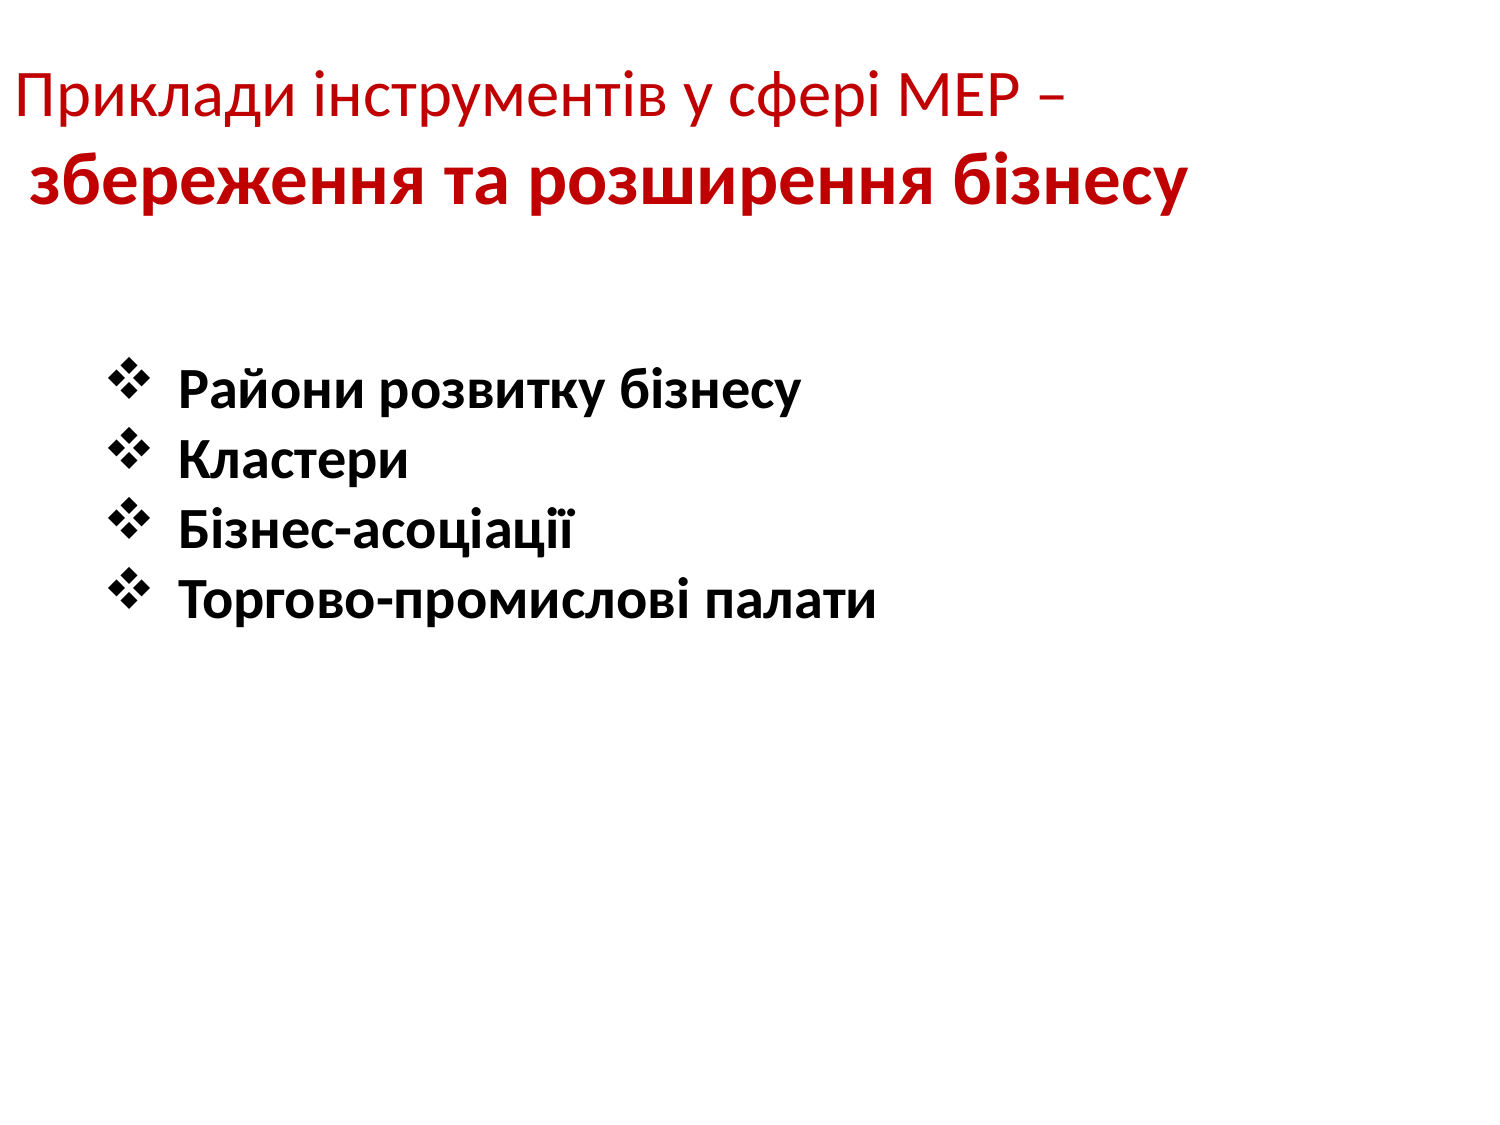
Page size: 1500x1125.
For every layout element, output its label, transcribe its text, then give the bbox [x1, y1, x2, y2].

text_box Райони розвитку бізнесу Кластери Бізнес-асоціації Торгово-промислові палати [88, 342, 1412, 988]
text_box Приклади інструментів у сфері МЕР – збереження та розширення бізнесу [0, 42, 1500, 228]
